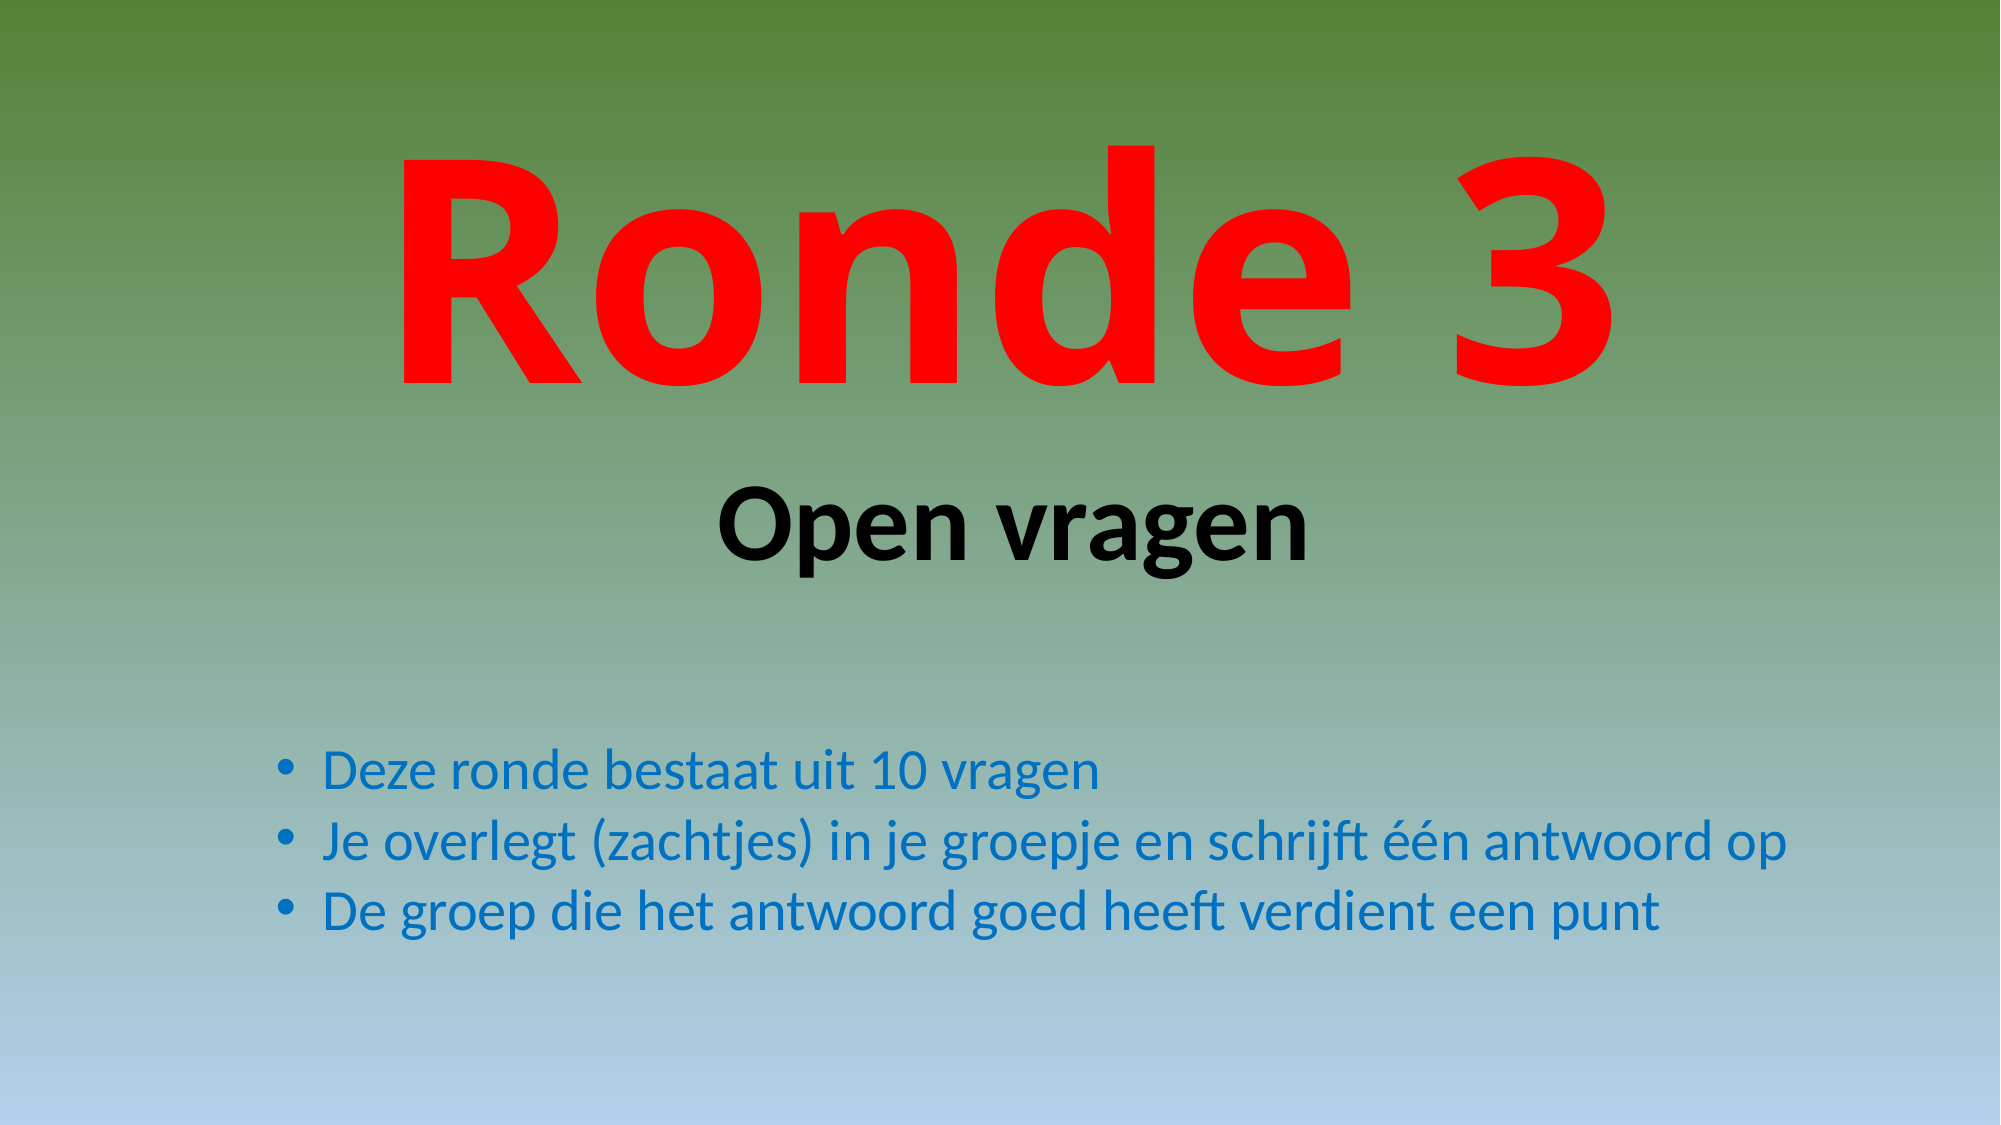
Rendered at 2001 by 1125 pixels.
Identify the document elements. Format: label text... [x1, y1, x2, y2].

title Ronde 3 [137, 59, 1863, 505]
text_box Deze ronde bestaat uit 10 vragen Je overlegt (zachtjes) in je groepje en schrijft één antwoord op De groep die het antwoord goed heeft verdient een punt [260, 724, 1947, 950]
text_box Open vragen [310, 440, 1719, 591]
